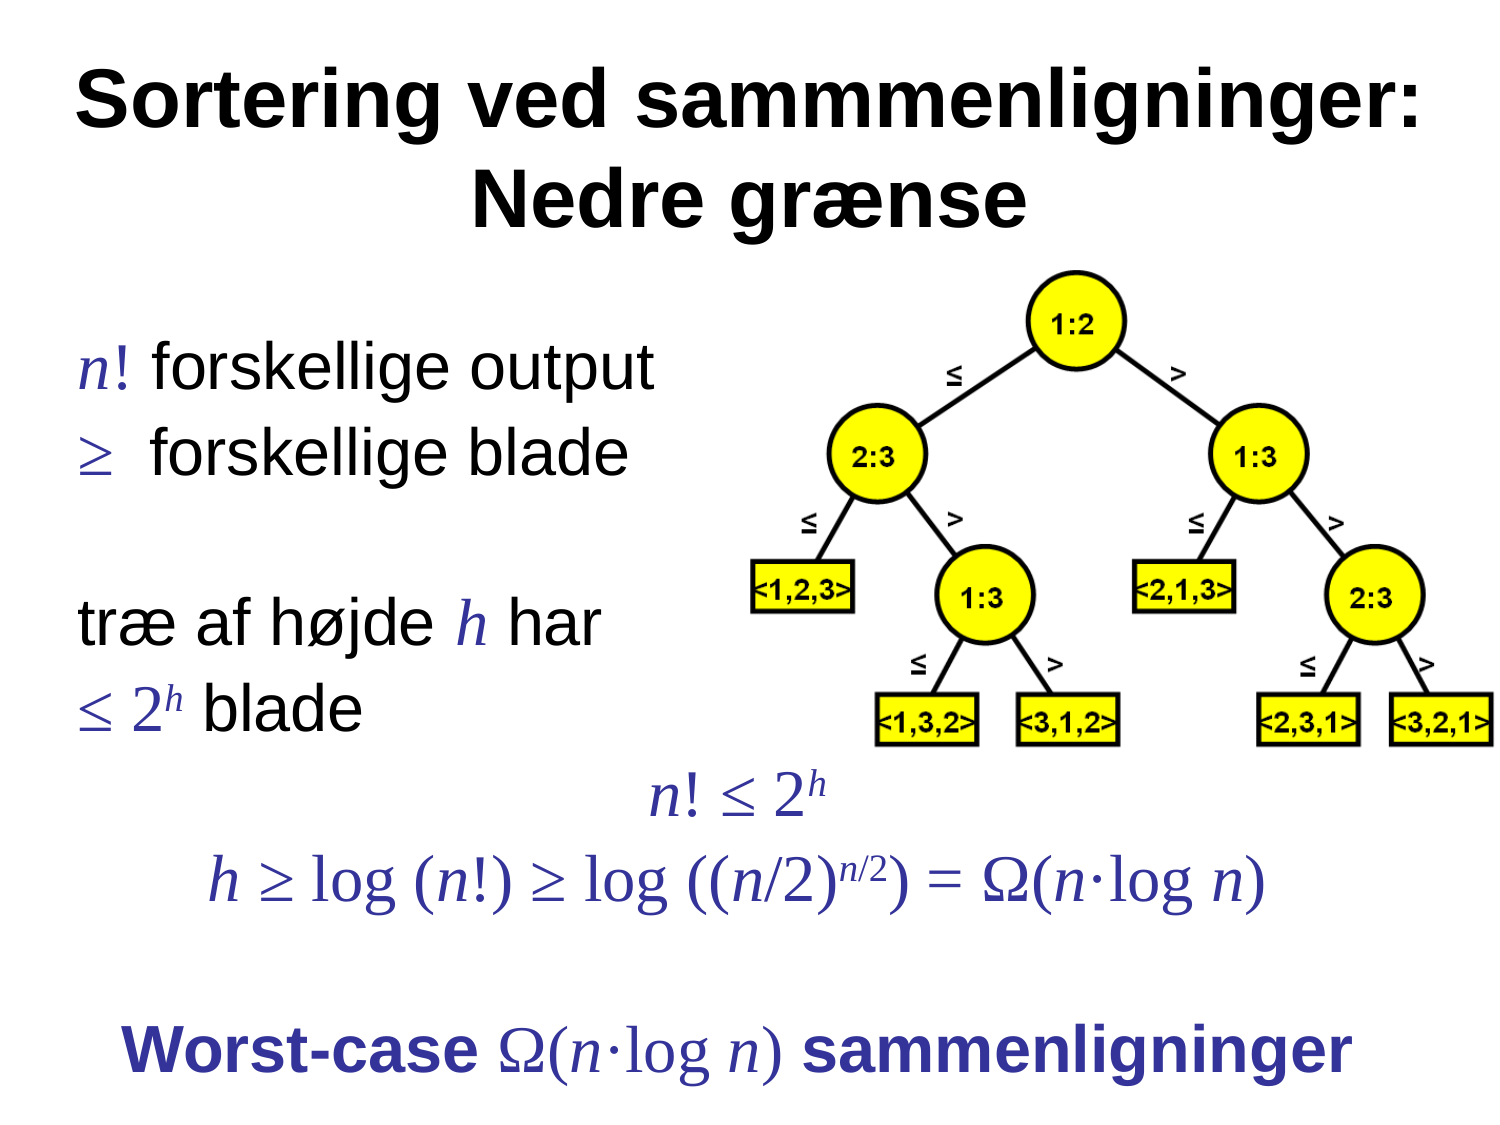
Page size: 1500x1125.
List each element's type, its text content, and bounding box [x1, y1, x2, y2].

text_box Sortering ved sammmenligninger: Nedre grænse [0, 50, 1500, 238]
list n! forskellige output ≥ forskellige blade træ af højde h har ≤ 2h blade n! ≤ 2h h ≥ log (n!) ≥ log ((n/2)n/2) = Ω(n·log n) Worst-case Ω(n·log n) sammenligninger [62, 324, 1413, 1125]
picture [737, 262, 1500, 758]
